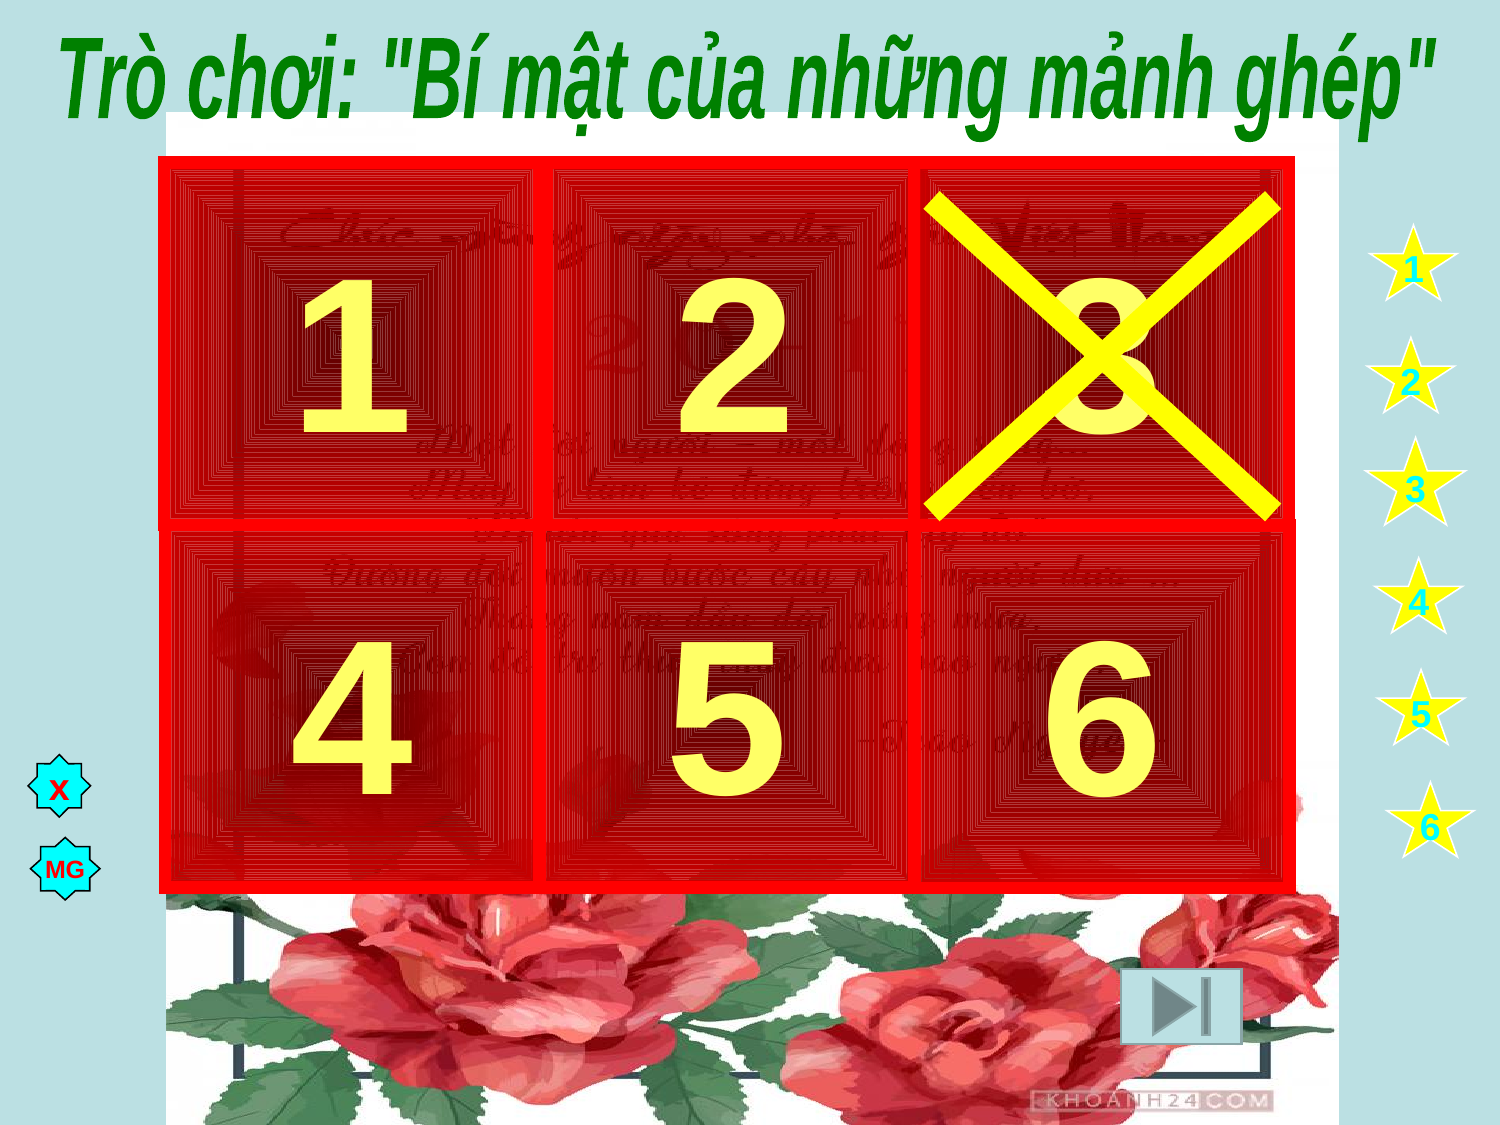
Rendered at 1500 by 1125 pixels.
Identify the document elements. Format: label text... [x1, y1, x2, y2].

text_box 3 [1365, 437, 1466, 525]
text_box 2 [1367, 337, 1455, 413]
text_box 5 [1377, 669, 1465, 745]
text_box 4 [1374, 557, 1463, 633]
picture [166, 112, 1339, 1125]
text_box MG [30, 837, 100, 900]
text_box 6 [1386, 781, 1475, 857]
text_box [946, 185, 1259, 528]
text_box x [28, 754, 91, 818]
text_box 1 [1369, 224, 1458, 300]
